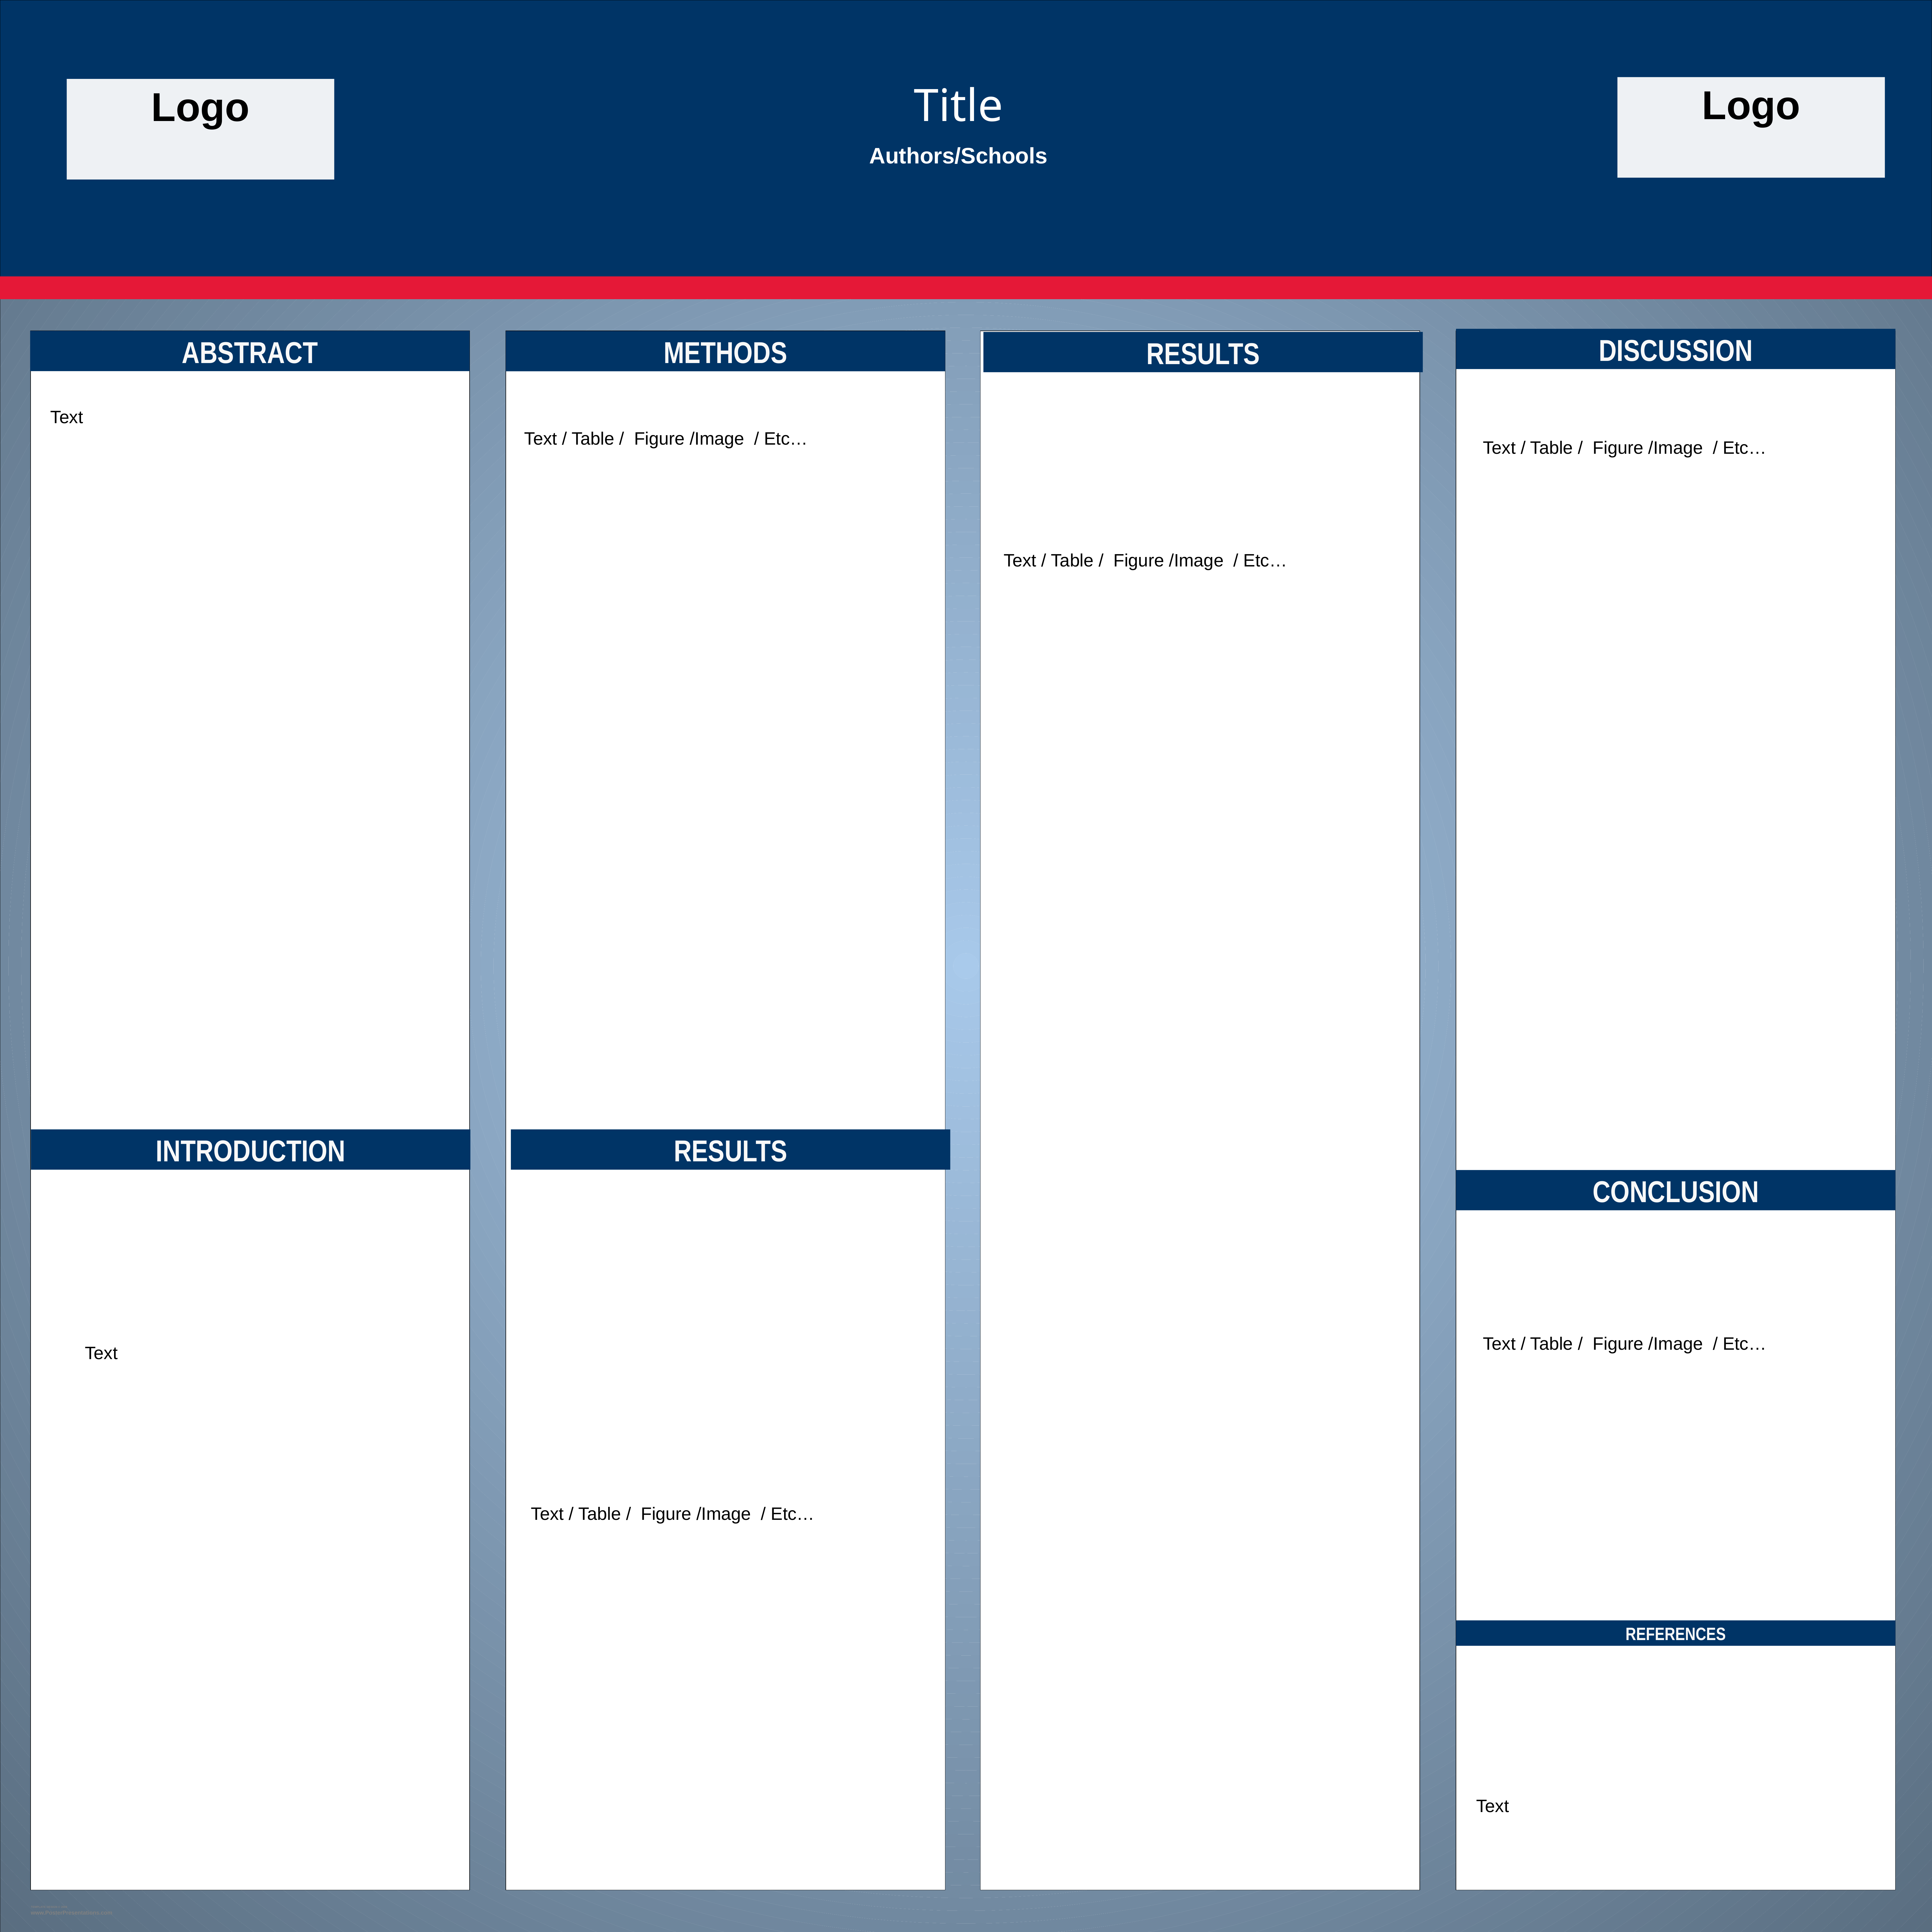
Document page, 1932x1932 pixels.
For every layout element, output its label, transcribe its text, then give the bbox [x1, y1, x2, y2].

text_box Text / Table / Figure /Image / Etc… [1463, 1321, 1902, 1364]
text_box Text / Table / Figure /Image / Etc… [504, 416, 944, 459]
text_box METHODS [506, 331, 945, 371]
text_box DISCUSSION [1456, 329, 1896, 369]
text_box Logo [1617, 77, 1885, 178]
text_box CONCLUSION [1456, 1170, 1896, 1210]
text_box ABSTRACT [30, 331, 470, 371]
text_box RESULTS [511, 1129, 950, 1170]
text_box RESULTS [983, 332, 1423, 372]
text_box Text [1456, 1783, 1896, 1827]
text_box Text / Table / Figure /Image / Etc… [983, 538, 1423, 581]
text_box Text [30, 385, 470, 469]
text_box Title Authors/Schools [193, 74, 1724, 170]
text_box INTRODUCTION [31, 1129, 470, 1170]
text_box Text / Table / Figure /Image / Etc… [1463, 425, 1902, 468]
text_box REFERENCES [1456, 1620, 1896, 1646]
text_box Text [65, 1321, 504, 1404]
picture [0, 276, 1932, 299]
text_box Text / Table / Figure /Image / Etc… [511, 1491, 950, 1534]
text_box Logo [67, 79, 334, 180]
